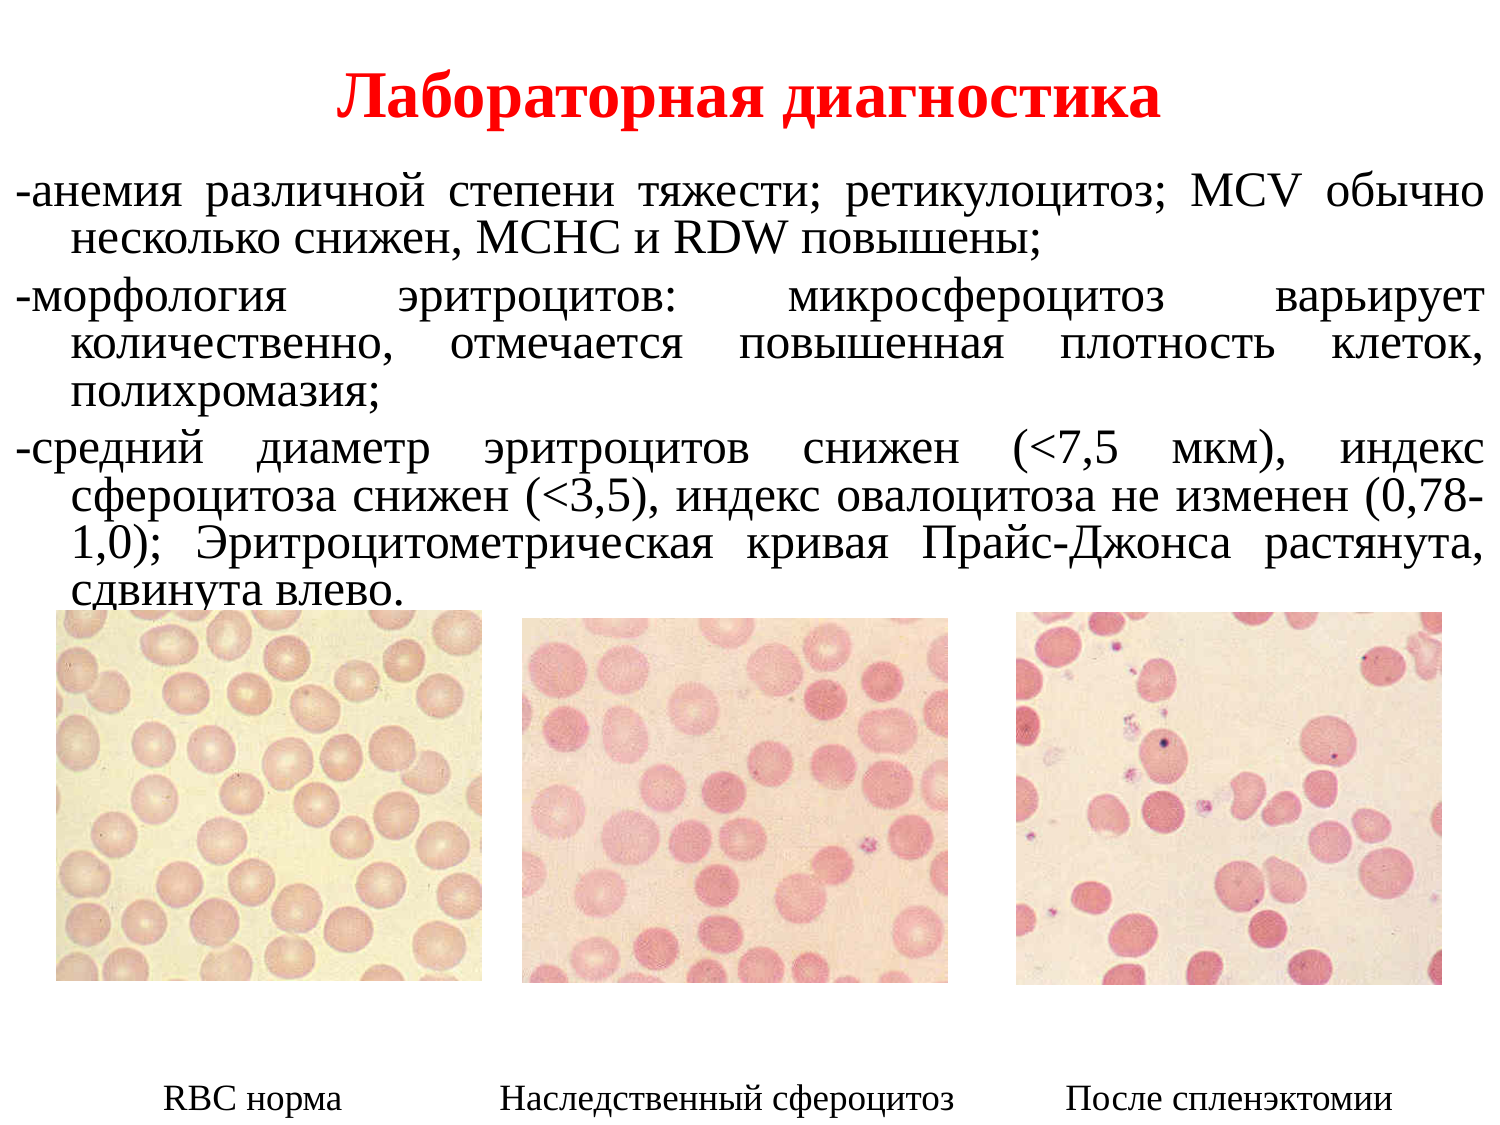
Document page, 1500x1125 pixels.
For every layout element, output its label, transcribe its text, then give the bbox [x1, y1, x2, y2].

picture [55, 610, 482, 982]
title Лабораторная диагностика [75, 45, 1425, 138]
list -анемия различной степени тяжести; ретикулоцитоз; MCV обычно несколько снижен, МСНС и RDW повышены; -морфология эритроцитов: микросфероцитоз варьирует количественно, отмечается повышенная плотность клеток, полихромазия; -средний диаметр эритроцитов снижен (<7,5 мкм), индекс сфероцитоза снижен (<3,5), индекс овалоцитоза не изменен (0,78-1,0); Эритроцитометрическая кривая Прайс-Джонса растянута, сдвинута влево. RBC норма Наследственный сфероцитоз После спленэктомии [0, 160, 1500, 1125]
picture [1016, 612, 1442, 985]
picture [522, 618, 949, 984]
